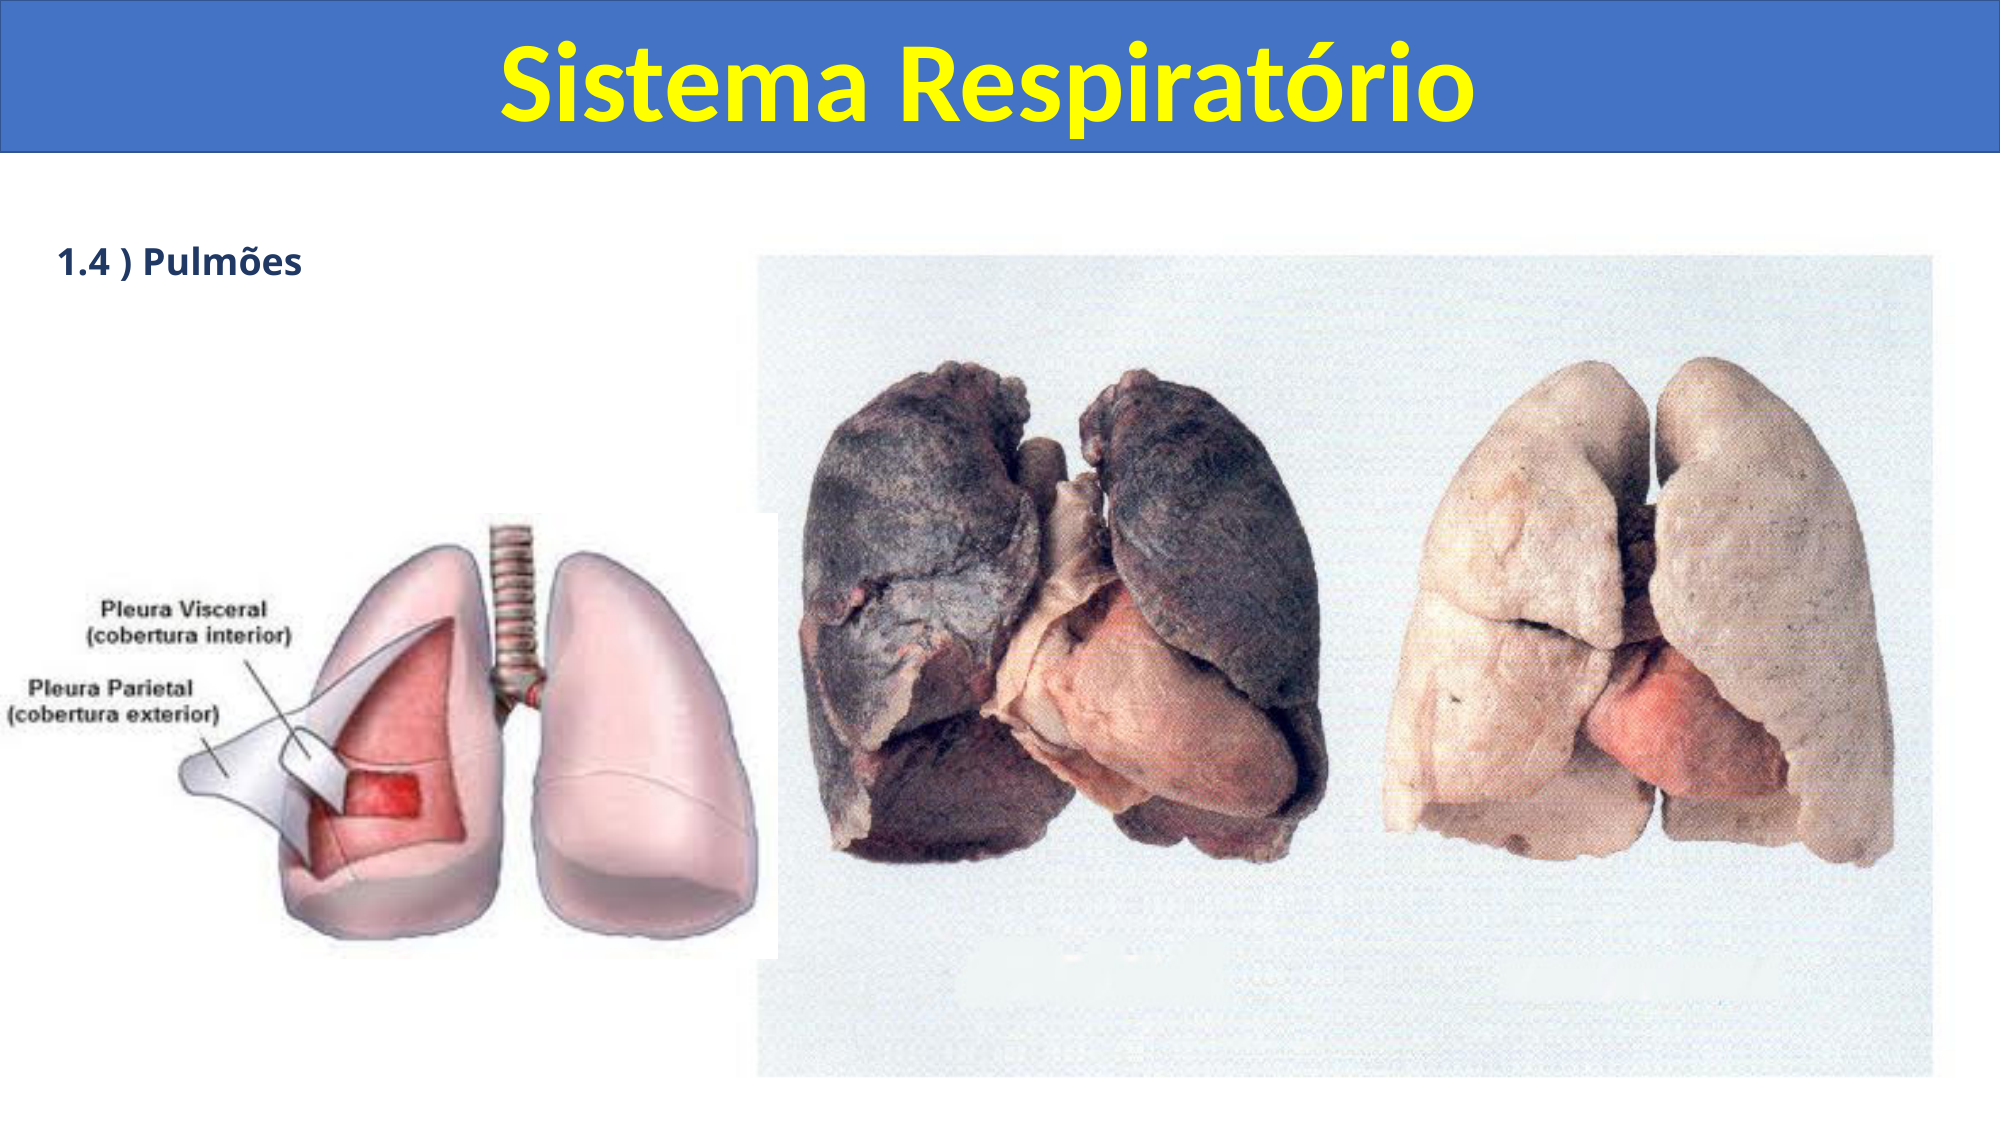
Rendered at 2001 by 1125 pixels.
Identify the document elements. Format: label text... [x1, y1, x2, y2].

text_box [1727, 0, 2000, 153]
picture [0, 208, 1955, 1125]
text_box [0, 0, 249, 153]
text_box Sistema Respiratório [249, 0, 1727, 153]
text_box 1.4 ) Pulmões [41, 230, 736, 291]
